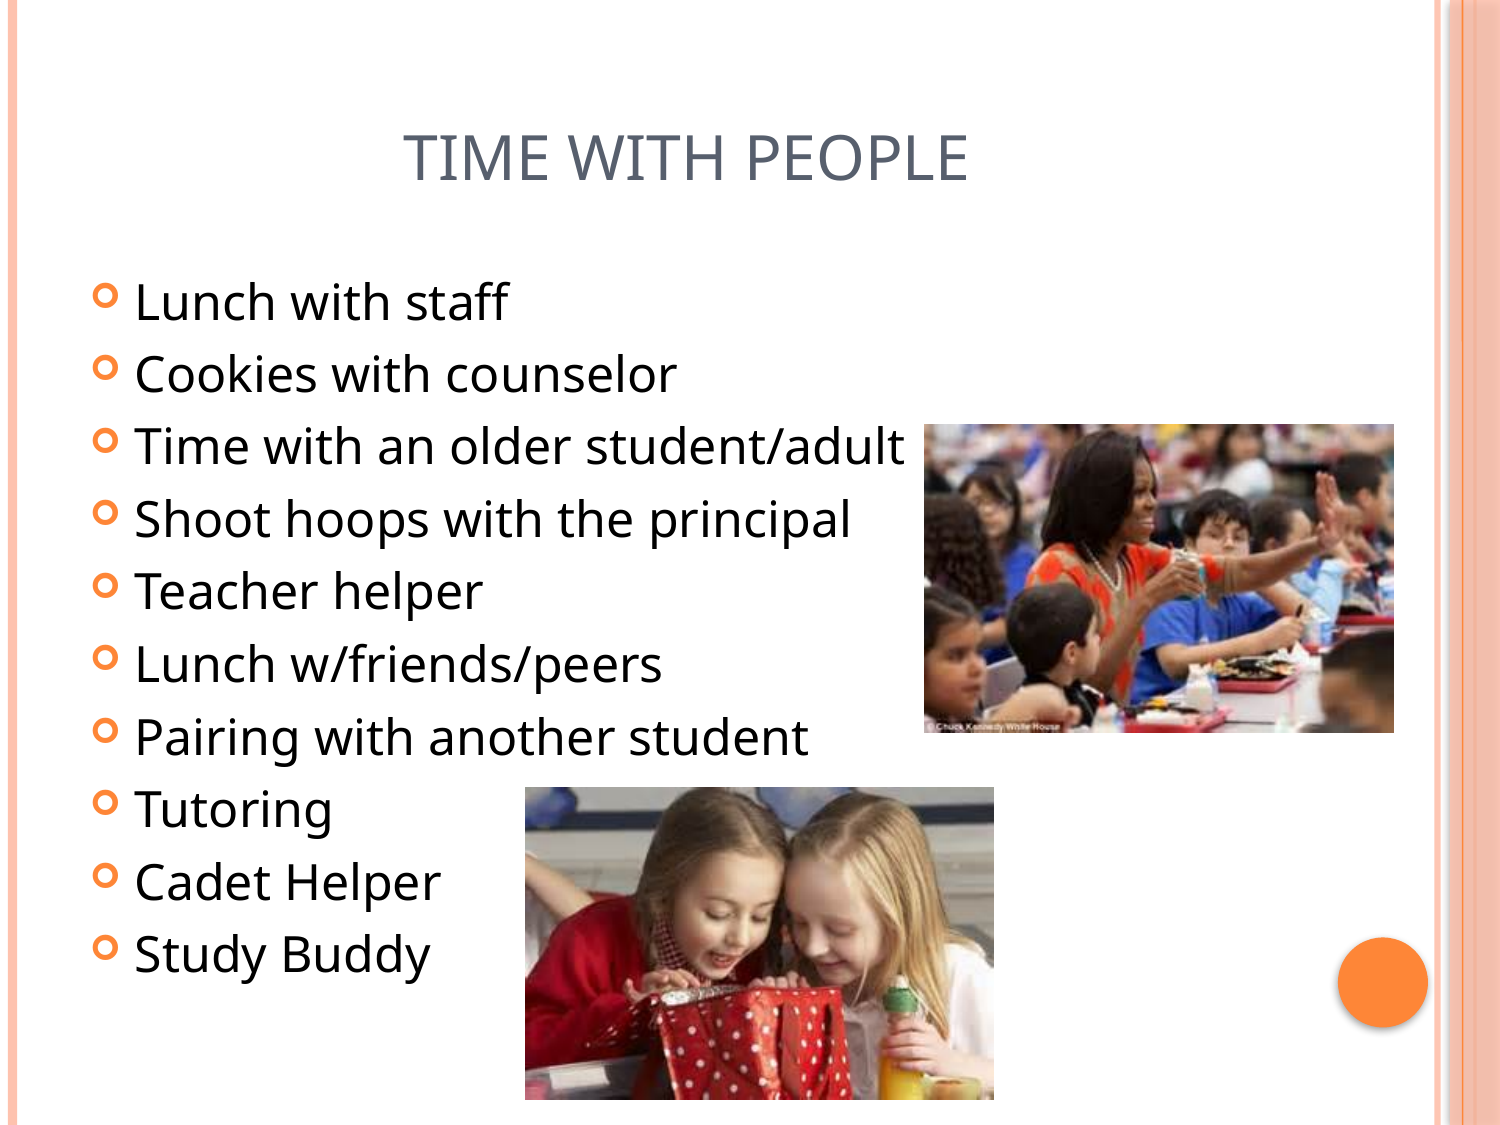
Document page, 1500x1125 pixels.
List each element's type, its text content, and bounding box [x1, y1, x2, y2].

title Time with people [75, 45, 1300, 200]
picture [524, 786, 995, 1101]
picture [924, 424, 1395, 734]
list Lunch with staff Cookies with counselor Time with an older student/adult Shoot hoops with the principal Teacher helper Lunch w/friends/peers Pairing with another student Tutoring Cadet Helper Study Buddy [75, 262, 1300, 1062]
